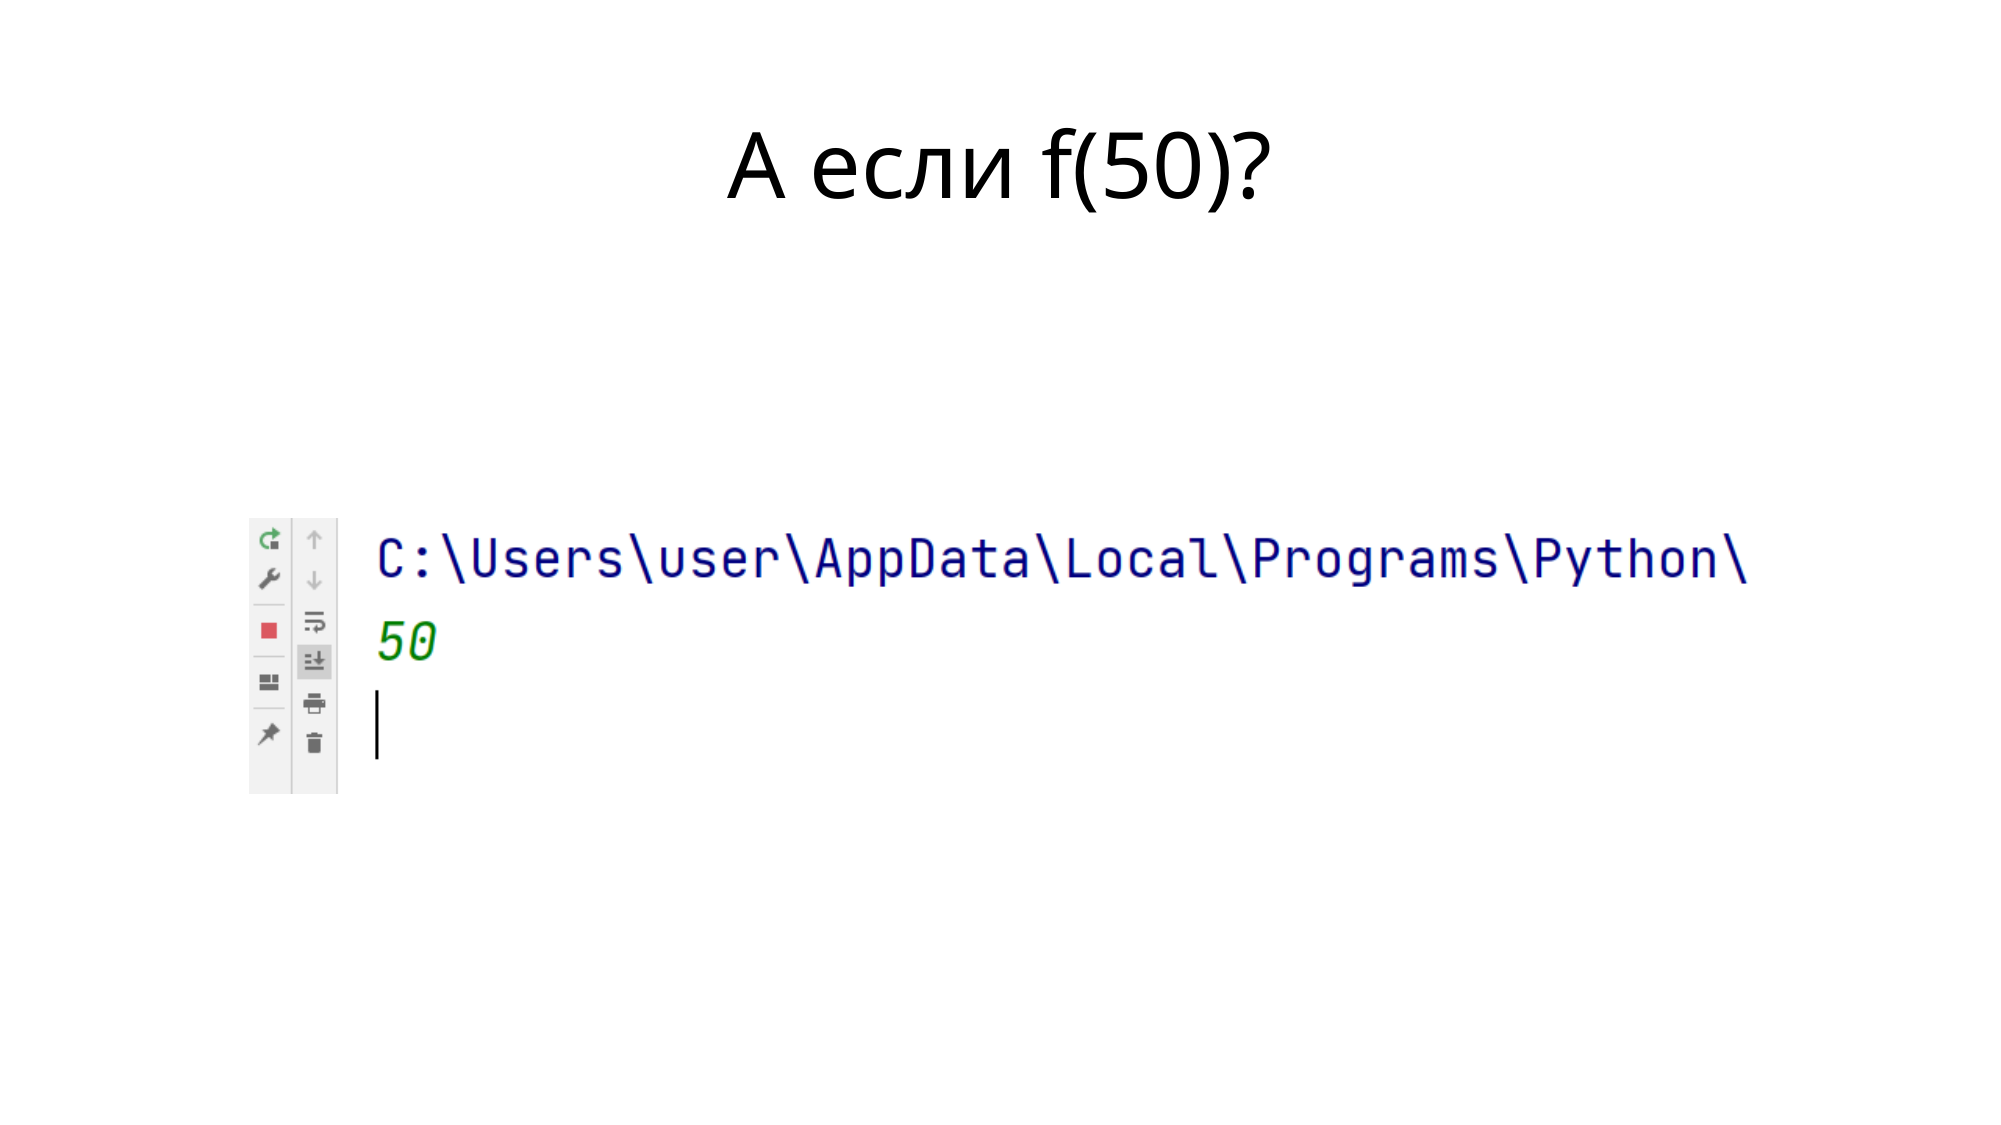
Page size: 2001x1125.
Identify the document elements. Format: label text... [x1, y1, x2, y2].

title А если f(50)? [137, 59, 1863, 278]
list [249, 518, 1751, 794]
